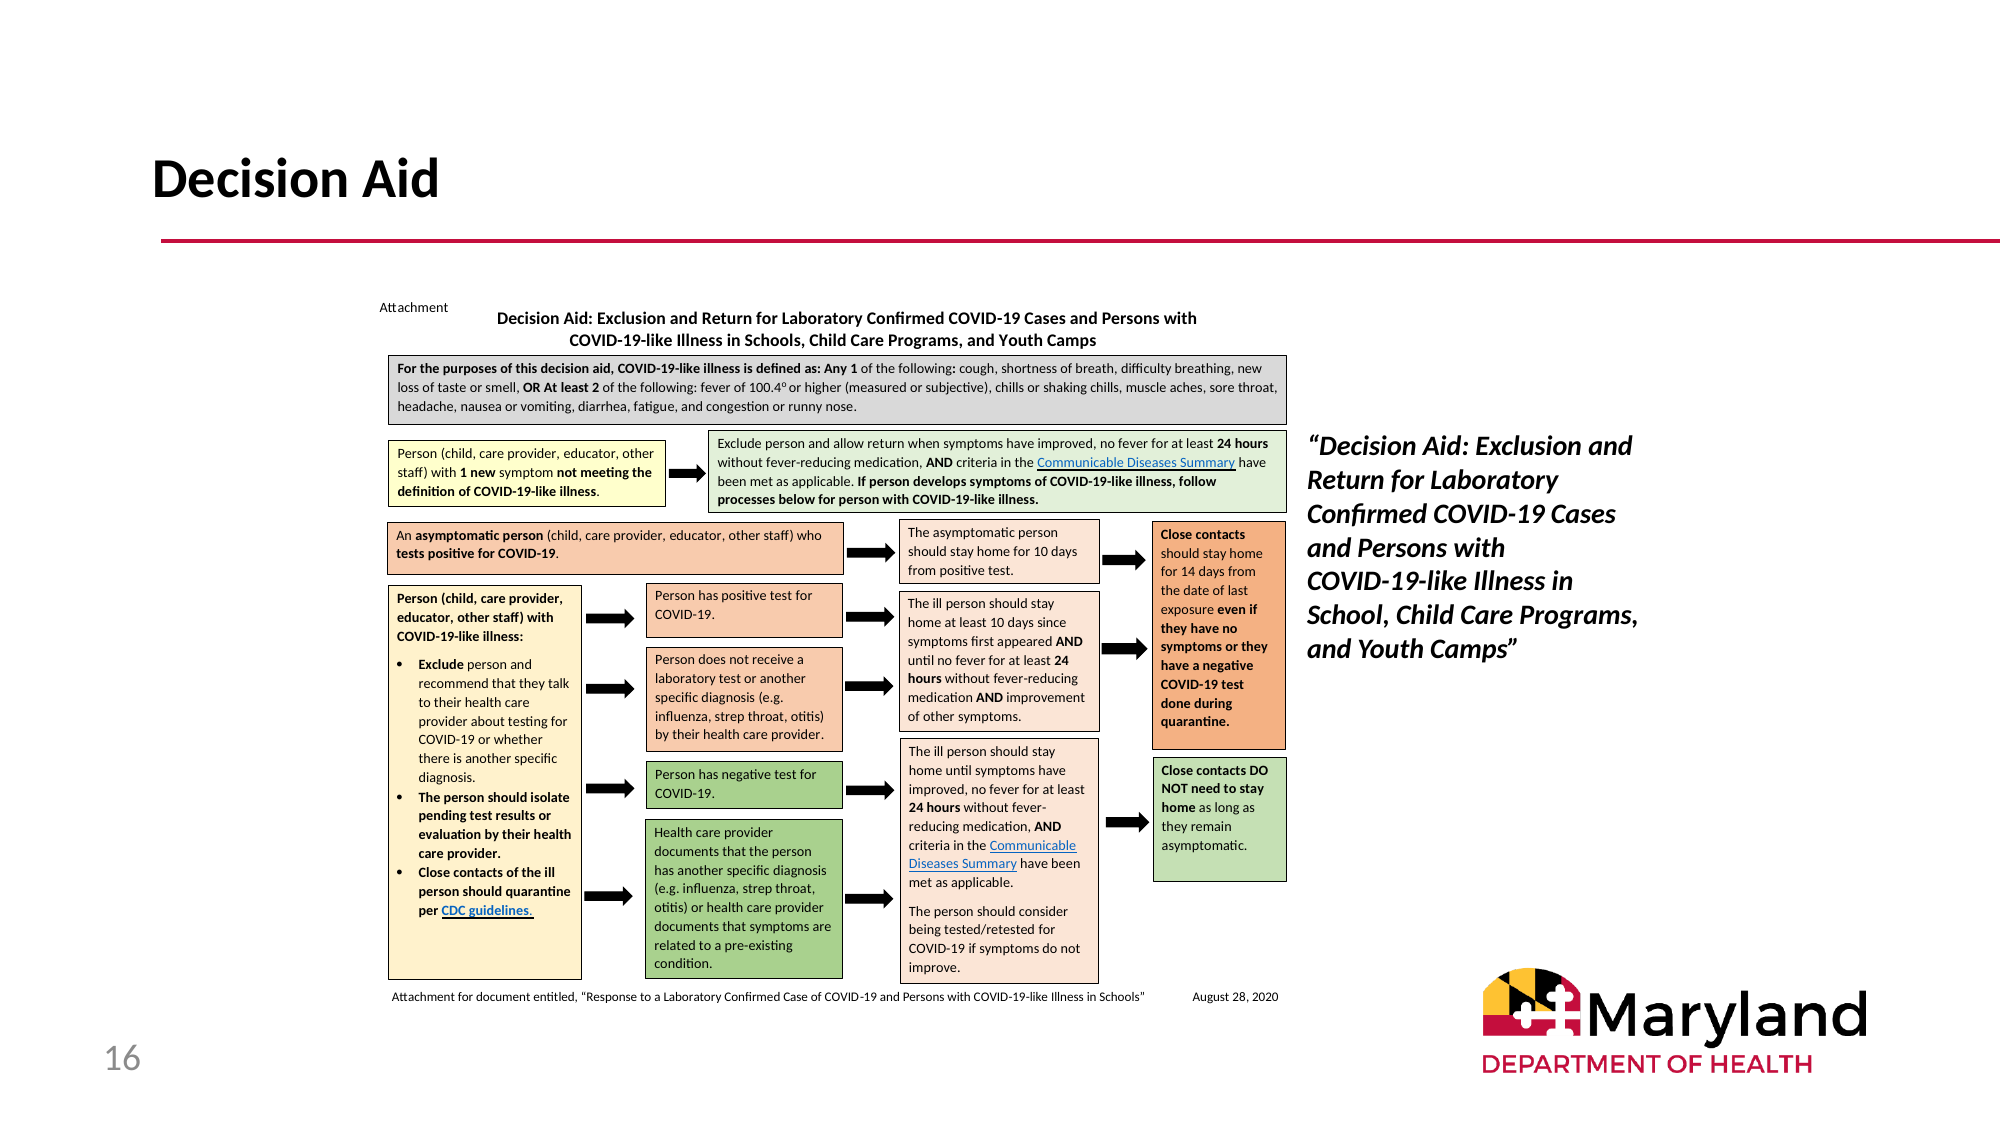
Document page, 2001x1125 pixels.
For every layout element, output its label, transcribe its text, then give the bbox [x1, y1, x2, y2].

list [370, 299, 1293, 1014]
picture [1473, 958, 1866, 1073]
text_box “Decision Aid: Exclusion and Return for Laboratory Confirmed COVID-19 Cases and Persons with COVID-19-like Illness in School, Child Care Programs, and Youth Camps” [1293, 420, 1666, 705]
title Decision Aid [137, 97, 1863, 262]
slide_number 16 [88, 1025, 178, 1086]
